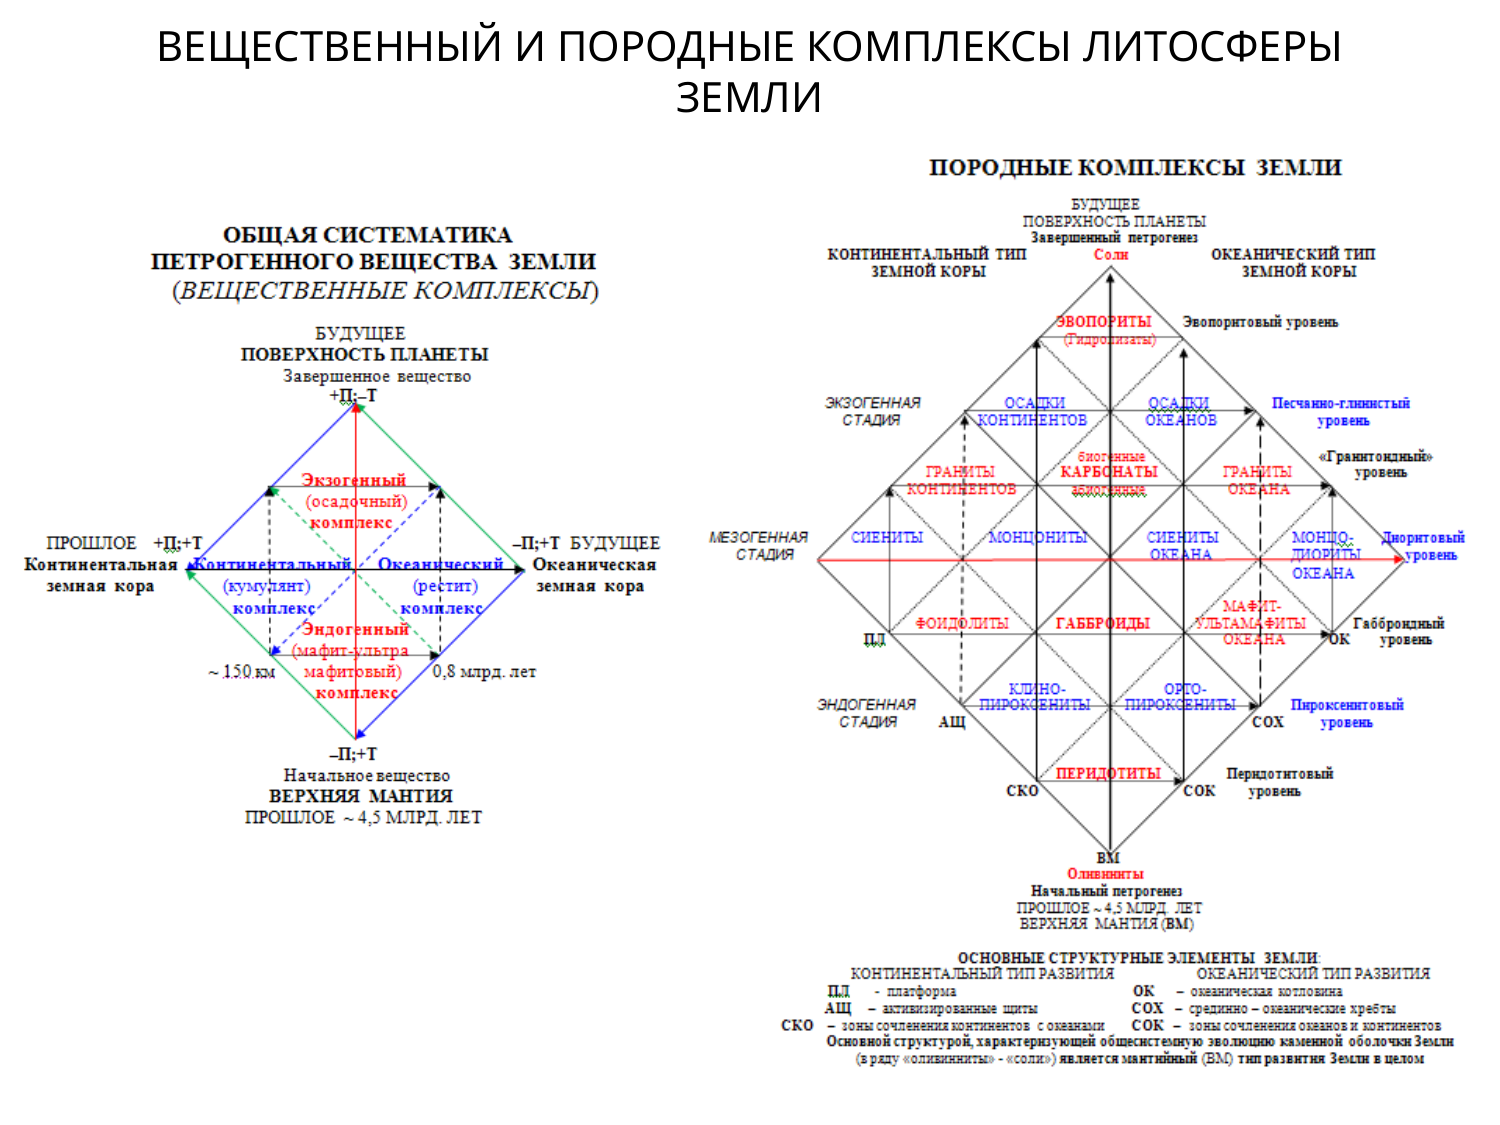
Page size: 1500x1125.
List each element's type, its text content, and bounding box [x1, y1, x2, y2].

picture [23, 222, 665, 833]
title ВЕЩЕСТВЕННЫЙ И ПОРОДНЫЕ КОМПЛЕКСЫ ЛИТОСФЕРЫ ЗЕМЛИ [75, 0, 1425, 141]
picture [702, 152, 1471, 1073]
